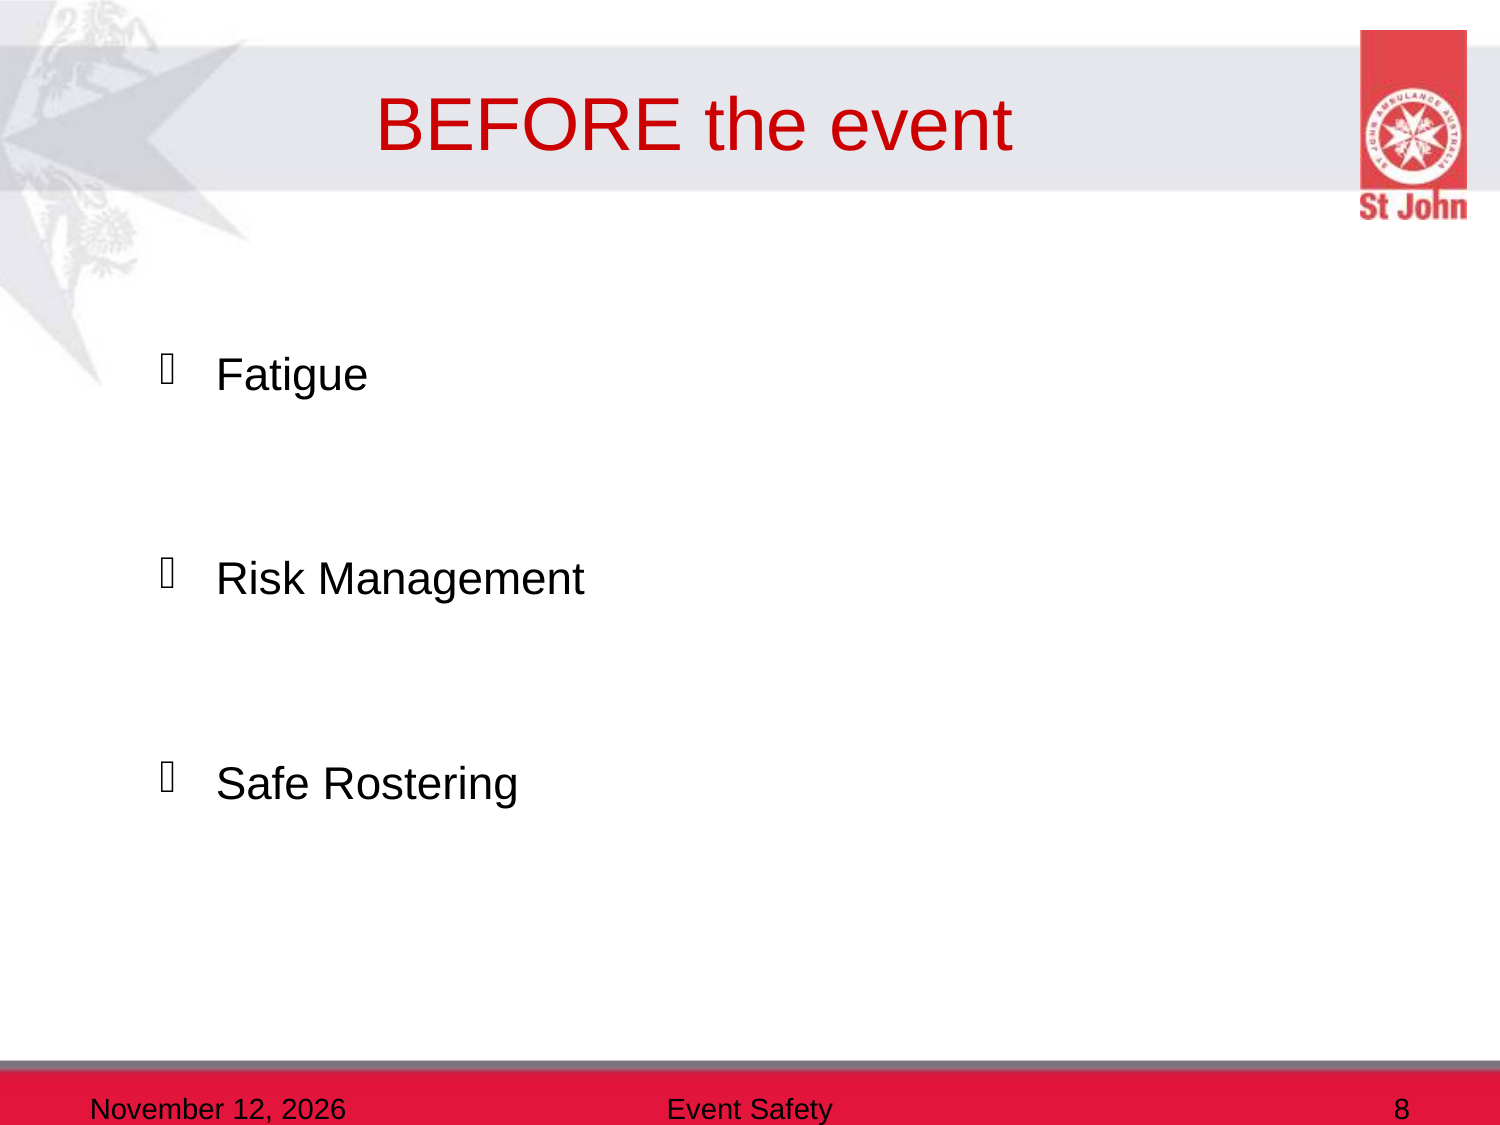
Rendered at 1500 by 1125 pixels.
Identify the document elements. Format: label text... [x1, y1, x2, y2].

title BEFORE the event [83, 18, 1306, 223]
footer Event Safety [442, 1082, 1057, 1125]
slide_number 8 [1074, 1082, 1425, 1125]
picture [0, 0, 1500, 1125]
text_box Fatigue Risk Management Safe Rostering [144, 287, 1353, 817]
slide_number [75, 1082, 425, 1125]
